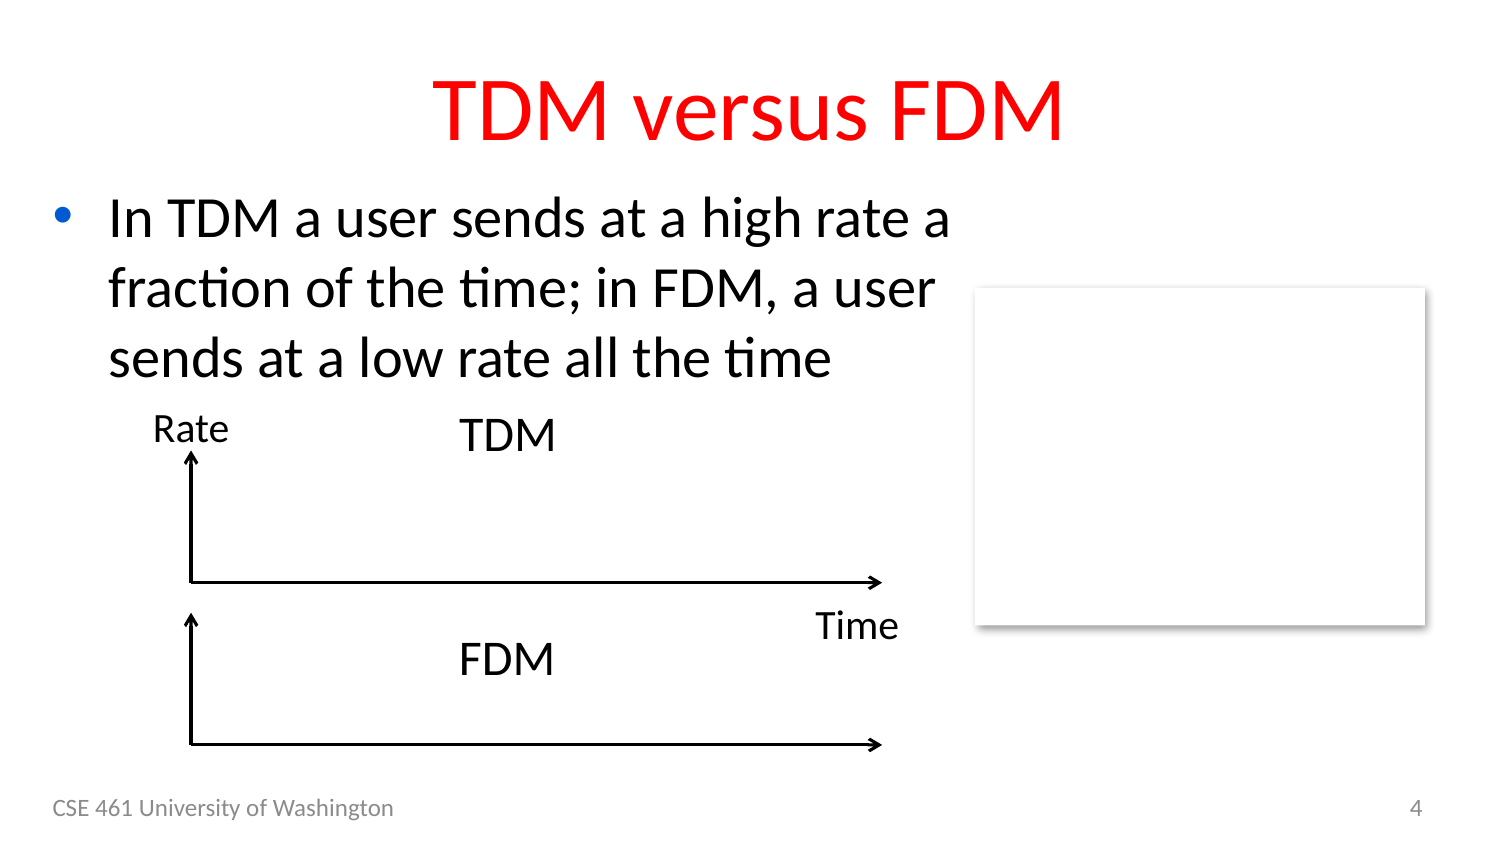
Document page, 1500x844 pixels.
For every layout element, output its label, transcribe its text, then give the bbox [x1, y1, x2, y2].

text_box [138, 393, 913, 746]
title TDM versus FDM [37, 33, 1463, 175]
slide_number 4 [1087, 784, 1438, 830]
footer CSE 461 University of Washington [37, 784, 513, 830]
list In TDM a user sends at a high rate a fraction of the time; in FDM, a user sends at a low rate all the time [37, 171, 975, 760]
